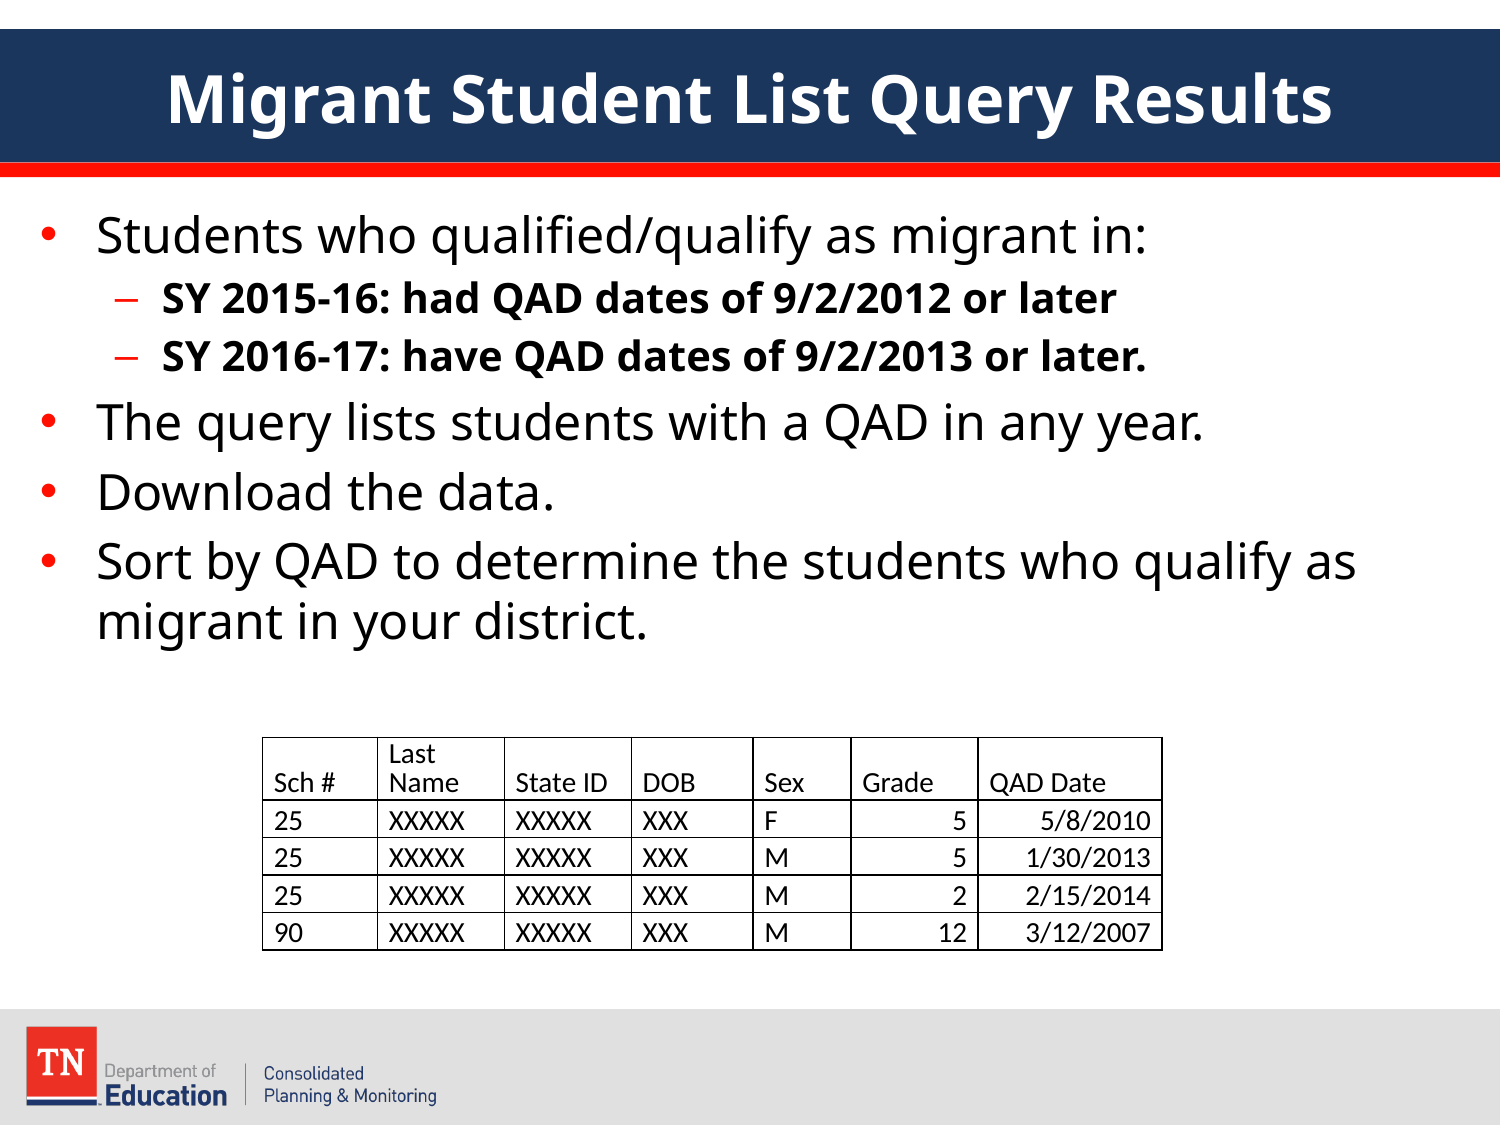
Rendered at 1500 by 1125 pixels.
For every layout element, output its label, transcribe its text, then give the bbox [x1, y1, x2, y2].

table_header Last Name [378, 738, 504, 799]
table_cell XXXXX [378, 801, 504, 837]
table_cell 25 [263, 801, 377, 837]
table_cell 2/15/2014 [979, 876, 1161, 912]
table_cell 25 [263, 876, 377, 912]
table_cell 90 [263, 913, 377, 949]
table_cell XXXXX [505, 913, 631, 949]
table_header Grade [852, 738, 977, 799]
table_cell XXXXX [505, 838, 631, 874]
table_cell 5 [852, 838, 977, 874]
table_cell M [754, 913, 850, 949]
table_cell XXXXX [505, 876, 631, 912]
table_cell XXX [632, 913, 752, 949]
table_cell 5/8/2010 [979, 801, 1161, 837]
table_cell XXX [632, 801, 752, 837]
table_cell 3/12/2007 [979, 913, 1161, 949]
table_cell M [754, 876, 850, 912]
table_cell 1/30/2013 [979, 838, 1161, 874]
table_header DOB [632, 738, 752, 799]
table_cell F [754, 801, 850, 837]
table_header Sex [754, 738, 850, 799]
table_header State ID [505, 738, 631, 799]
table_cell 12 [852, 913, 977, 949]
table_cell XXXXX [378, 838, 504, 874]
title Migrant Student List Query Results [24, 29, 1475, 165]
picture [18, 1007, 451, 1125]
table_cell XXX [632, 838, 752, 874]
table_cell 2 [852, 876, 977, 912]
table_header QAD Date [979, 738, 1161, 799]
list Students who qualified/qualify as migrant in: SY 2015-16: had QAD dates of 9/2/2012 or later SY 2016-17: have QAD dates of 9/2/2013 or later. The query lists students with a QAD in any year. Download the data. Sort by QAD to determine the students who qualify as migrant in your district. [24, 195, 1475, 1010]
table_cell M [754, 838, 850, 874]
table_cell XXX [632, 876, 752, 912]
table_cell XXXXX [378, 913, 504, 949]
table_cell 25 [263, 838, 377, 874]
table_header Sch # [263, 738, 377, 799]
table_cell XXXXX [378, 876, 504, 912]
table_cell 5 [852, 801, 977, 837]
table_cell XXXXX [505, 801, 631, 837]
